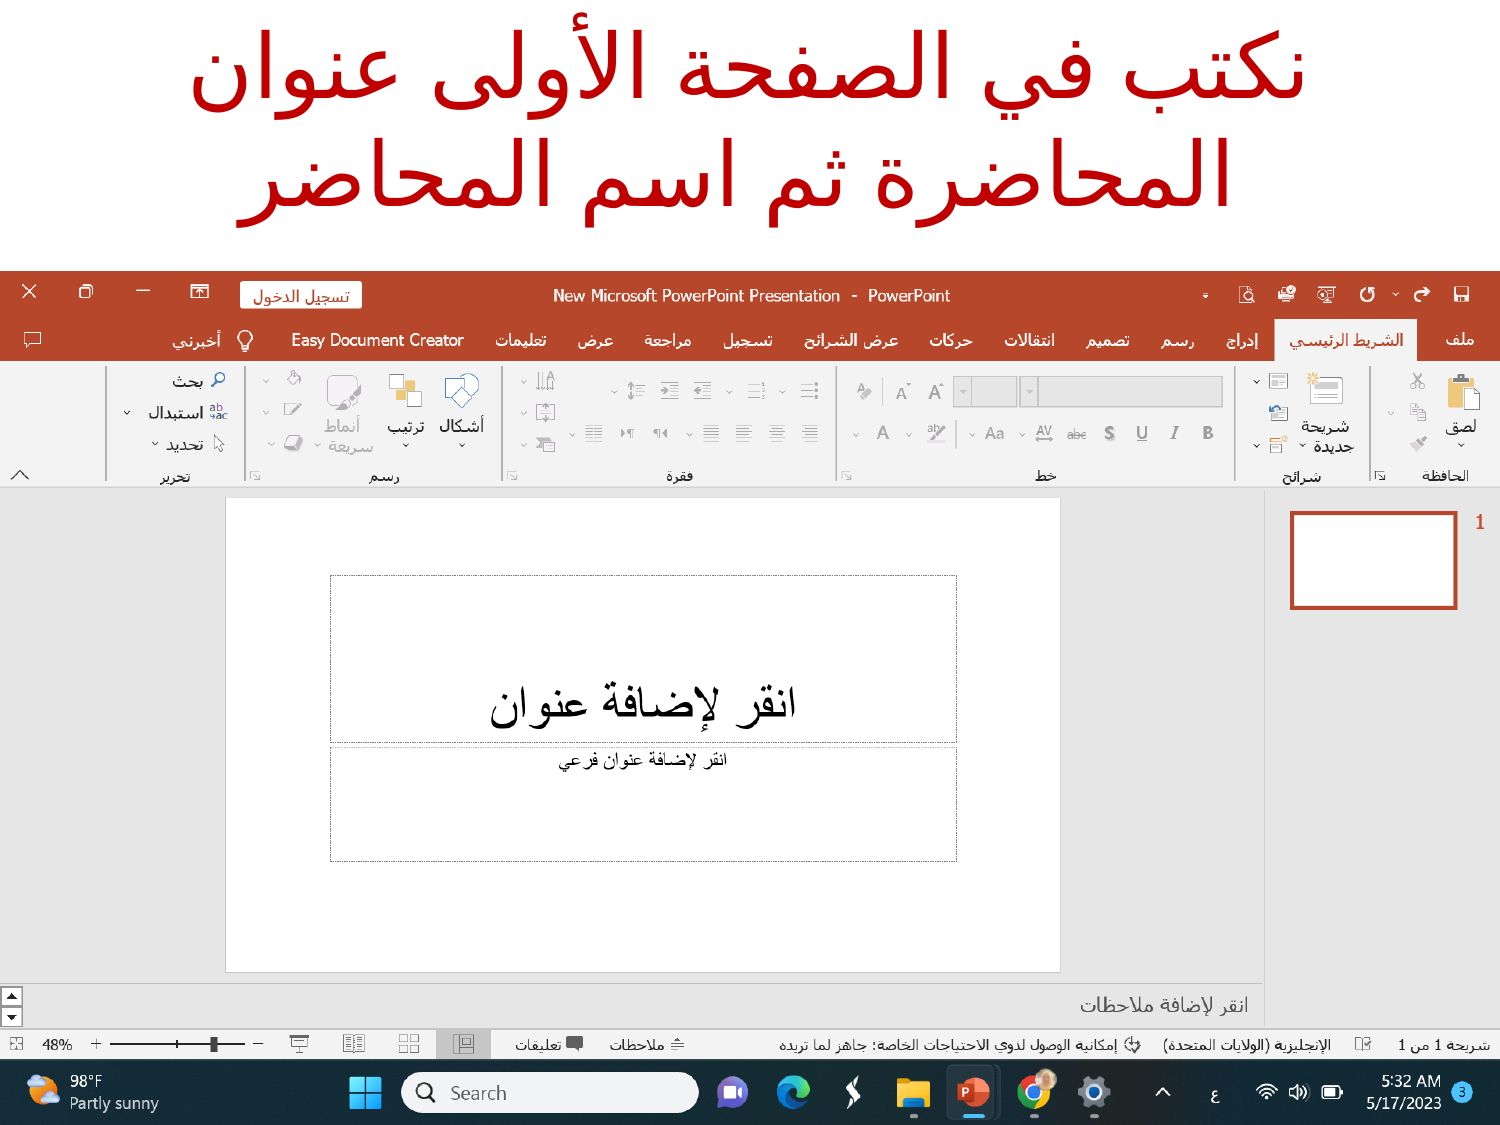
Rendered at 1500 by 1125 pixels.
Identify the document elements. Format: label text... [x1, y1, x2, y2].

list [0, 271, 1500, 1125]
title نكتب في الصفحة الأولى عنوان المحاضرة ثم اسم المحاضر [0, 0, 1500, 233]
